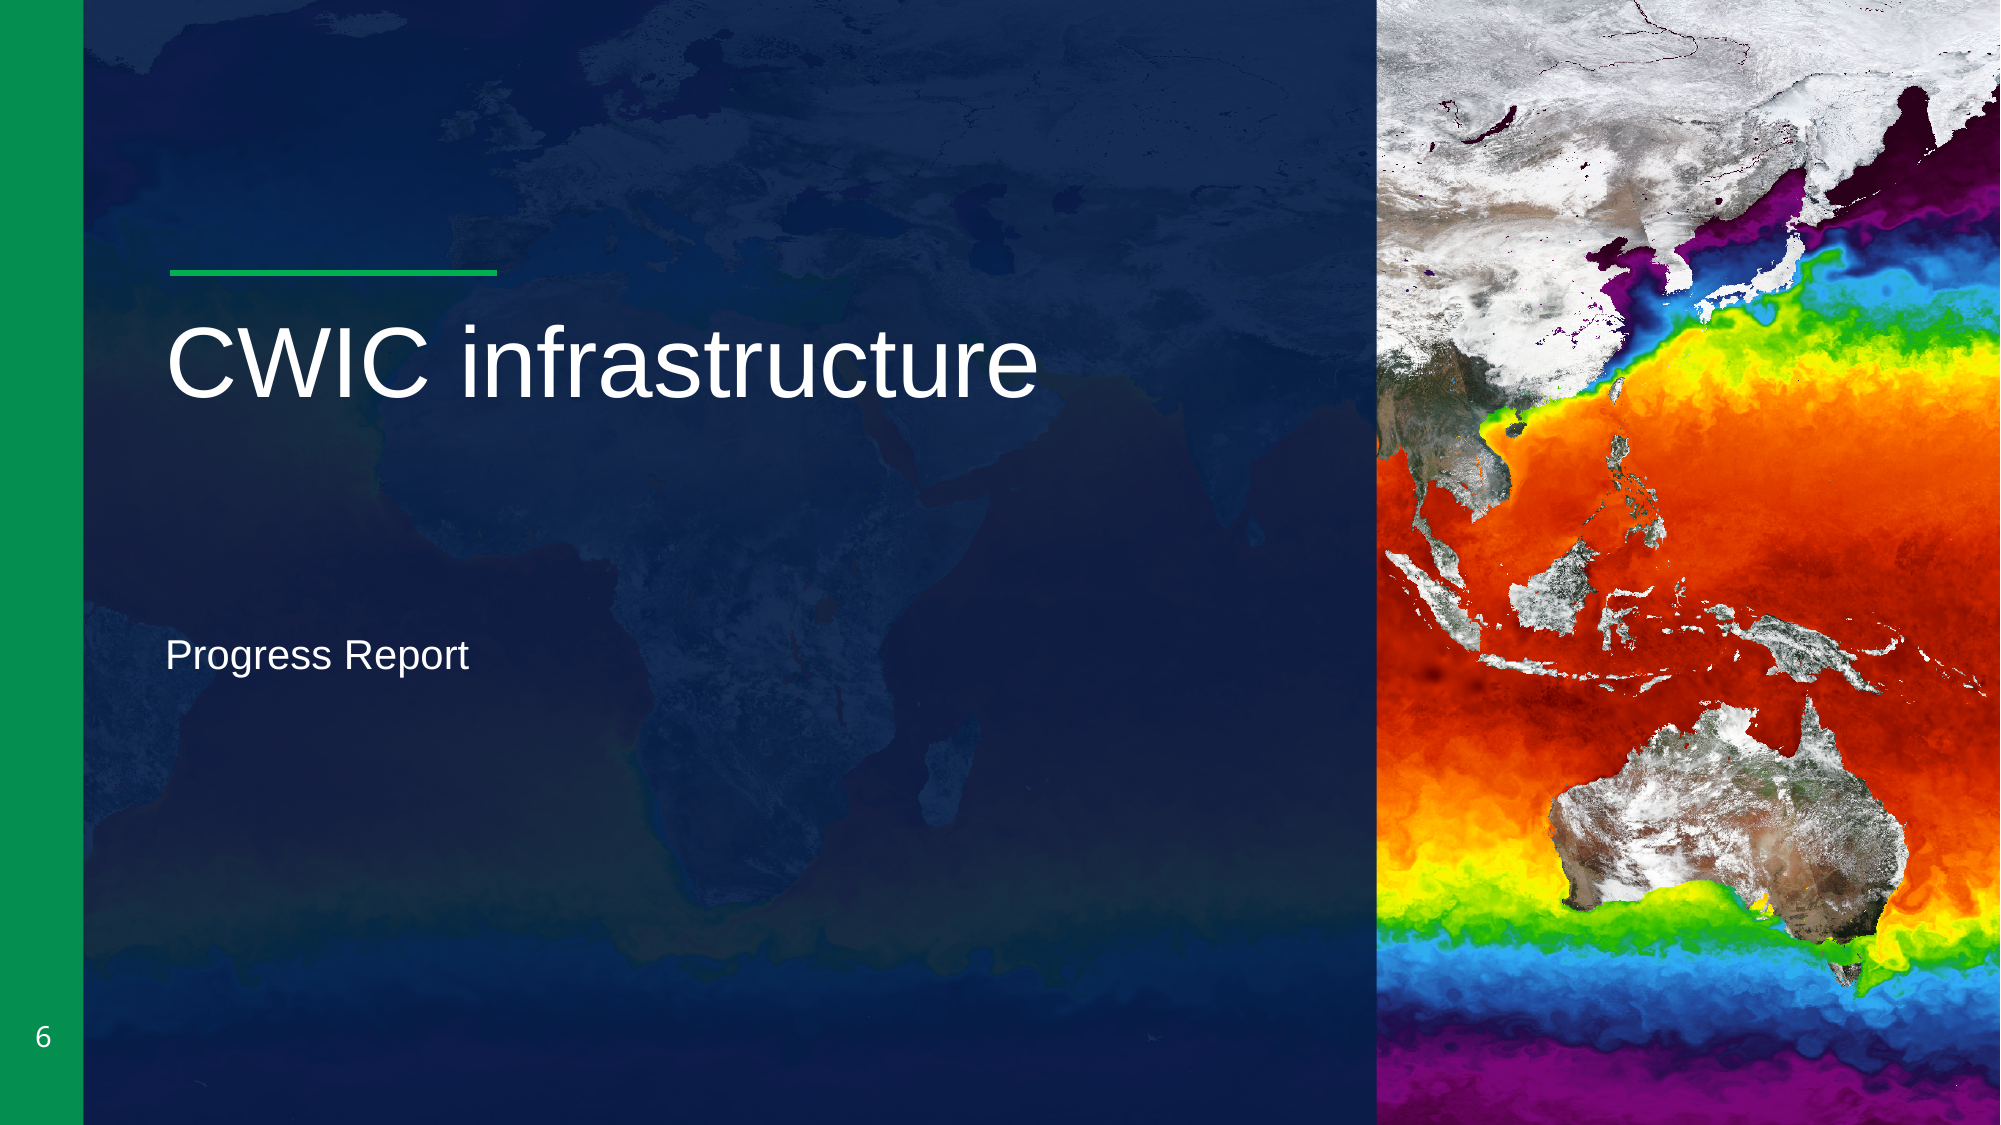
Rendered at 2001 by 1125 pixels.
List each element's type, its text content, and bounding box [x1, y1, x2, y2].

picture [1377, 0, 2000, 1125]
list Progress Report [150, 610, 1282, 857]
slide_number ‹#› [7, 1008, 79, 1069]
title CWIC infrastructure [150, 303, 1282, 610]
